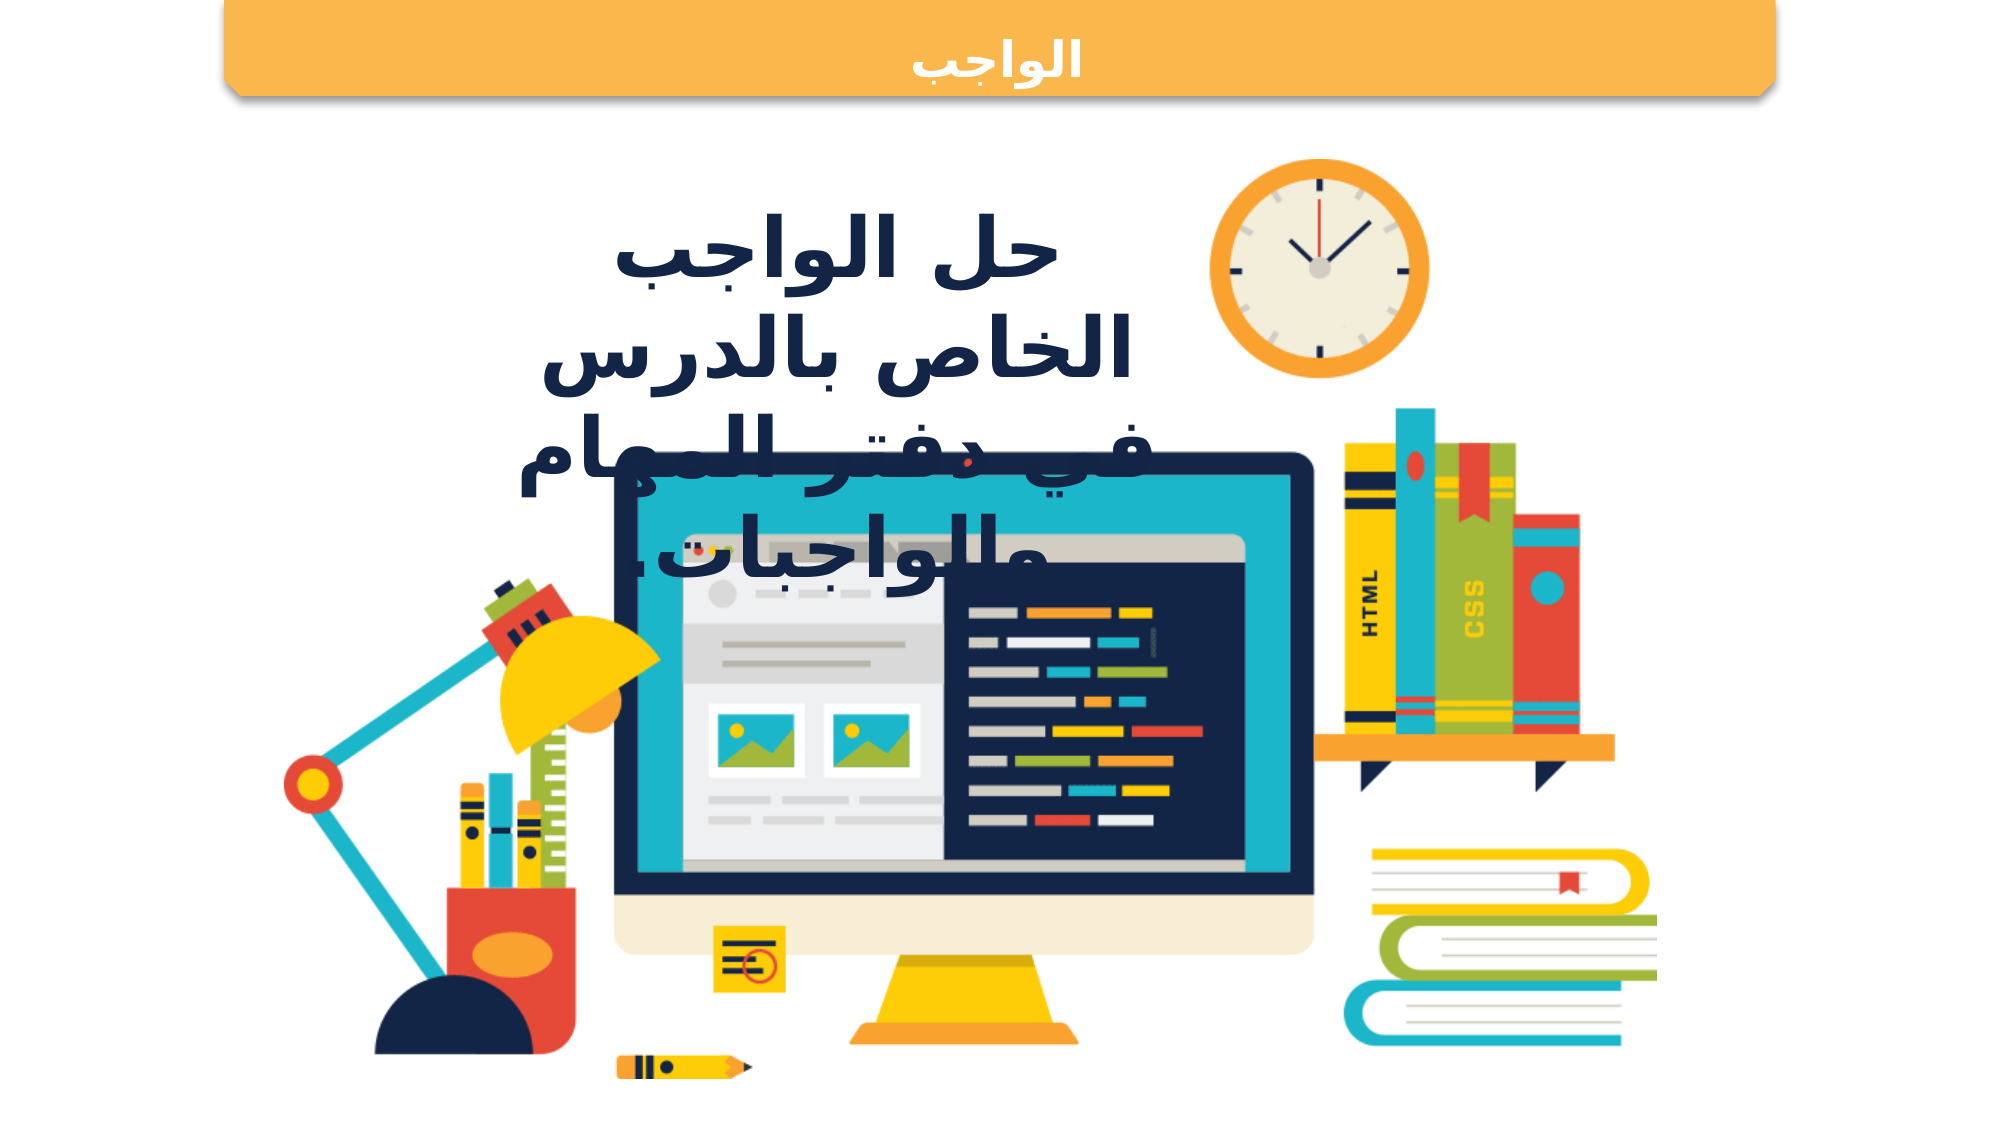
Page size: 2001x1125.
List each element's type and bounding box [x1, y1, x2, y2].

picture [284, 159, 1657, 1079]
text_box [224, 0, 1776, 96]
